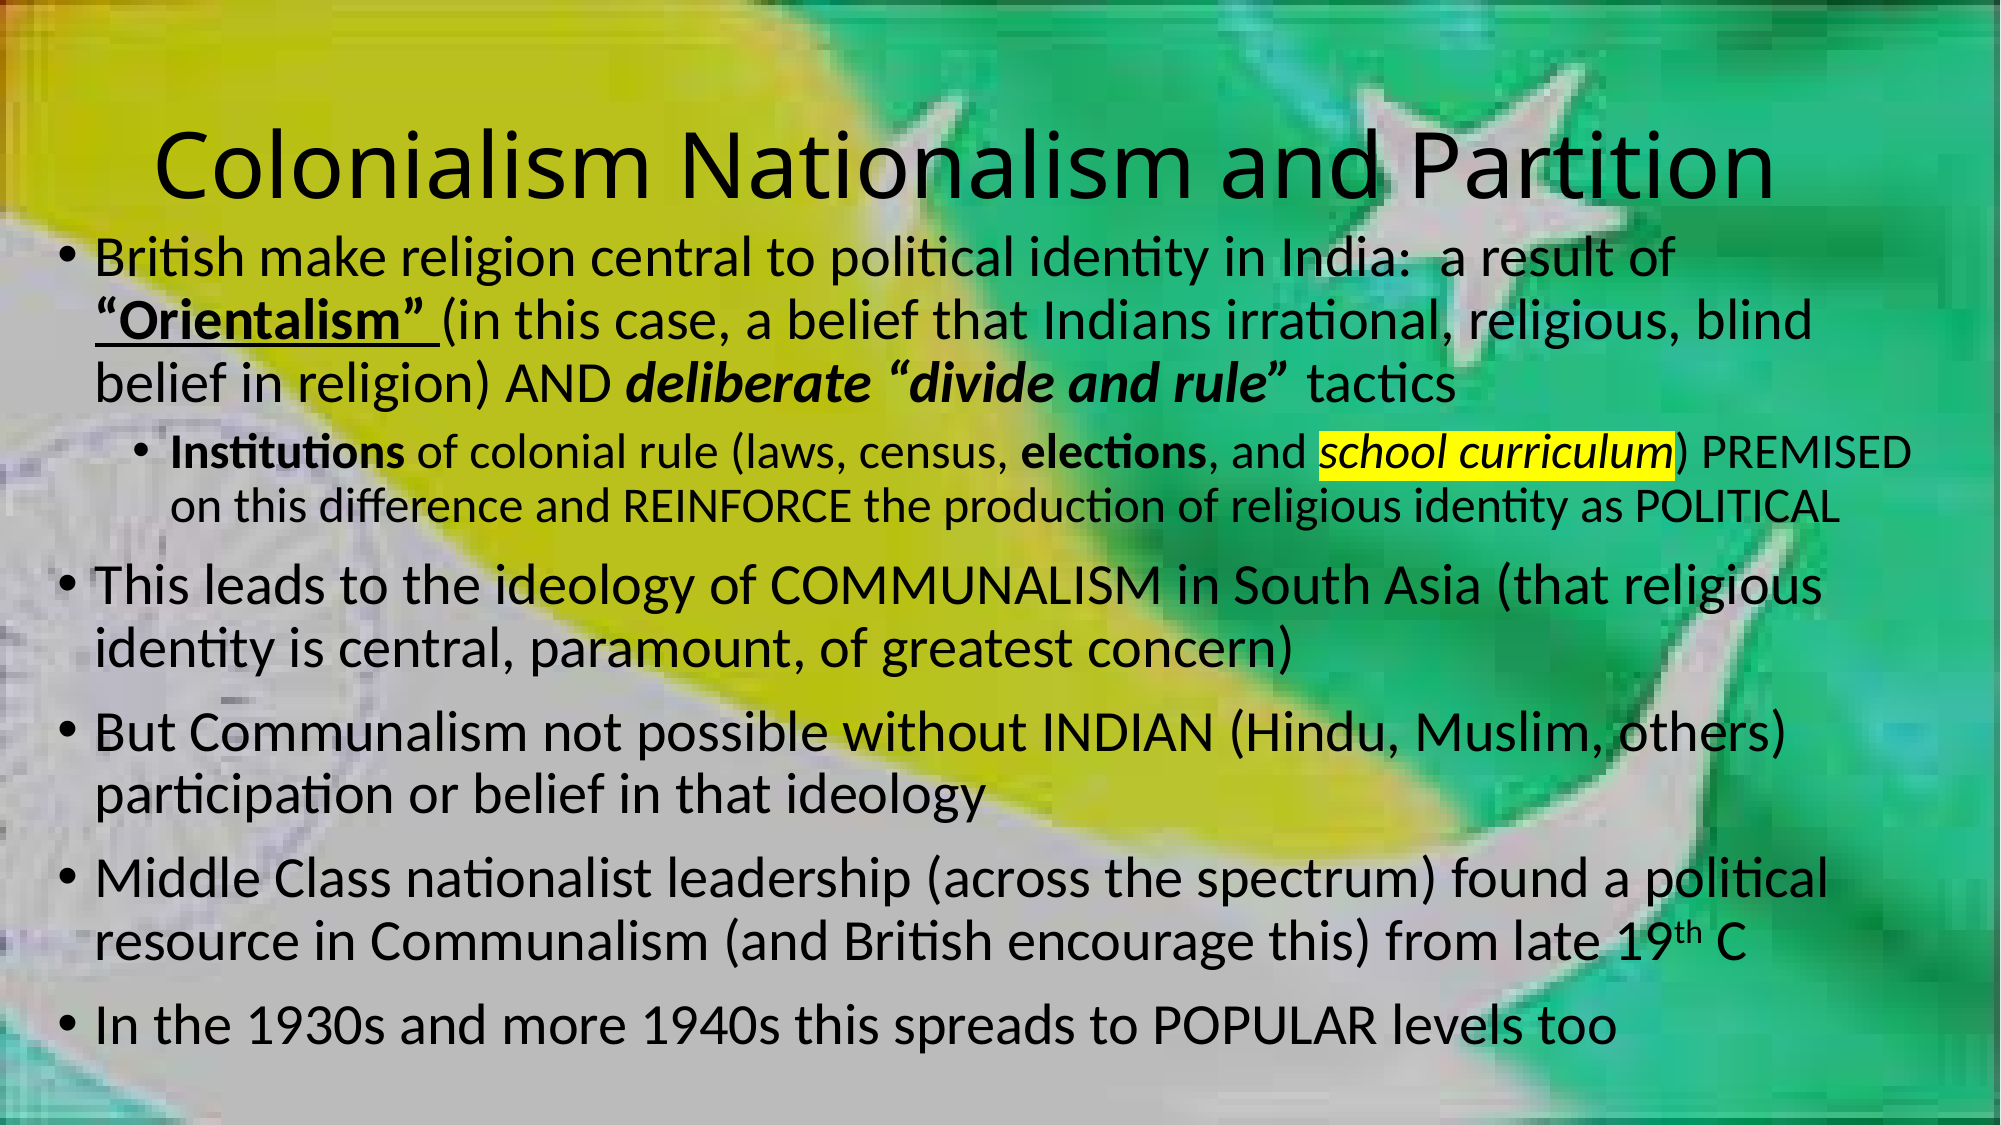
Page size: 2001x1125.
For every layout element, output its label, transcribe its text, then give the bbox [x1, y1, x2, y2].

title Colonialism Nationalism and Partition [137, 59, 1863, 218]
picture [0, 0, 2001, 1125]
list British make religion central to political identity in India: a result of “Orientalism” (in this case, a belief that Indians irrational, religious, blind belief in religion) AND deliberate “divide and rule” tactics Institutions of colonial rule (laws, census, elections, and school curriculum) PREMISED on this difference and REINFORCE the production of religious identity as POLITICAL This leads to the ideology of COMMUNALISM in South Asia (that religious identity is central, paramount, of greatest concern) But Communalism not possible without INDIAN (Hindu, Muslim, others) participation or belief in that ideology Middle Class nationalist leadership (across the spectrum) found a political resource in Communalism (and British encourage this) from late 19th C In the 1930s and more 1940s this spreads to POPULAR levels too [42, 218, 1958, 1099]
